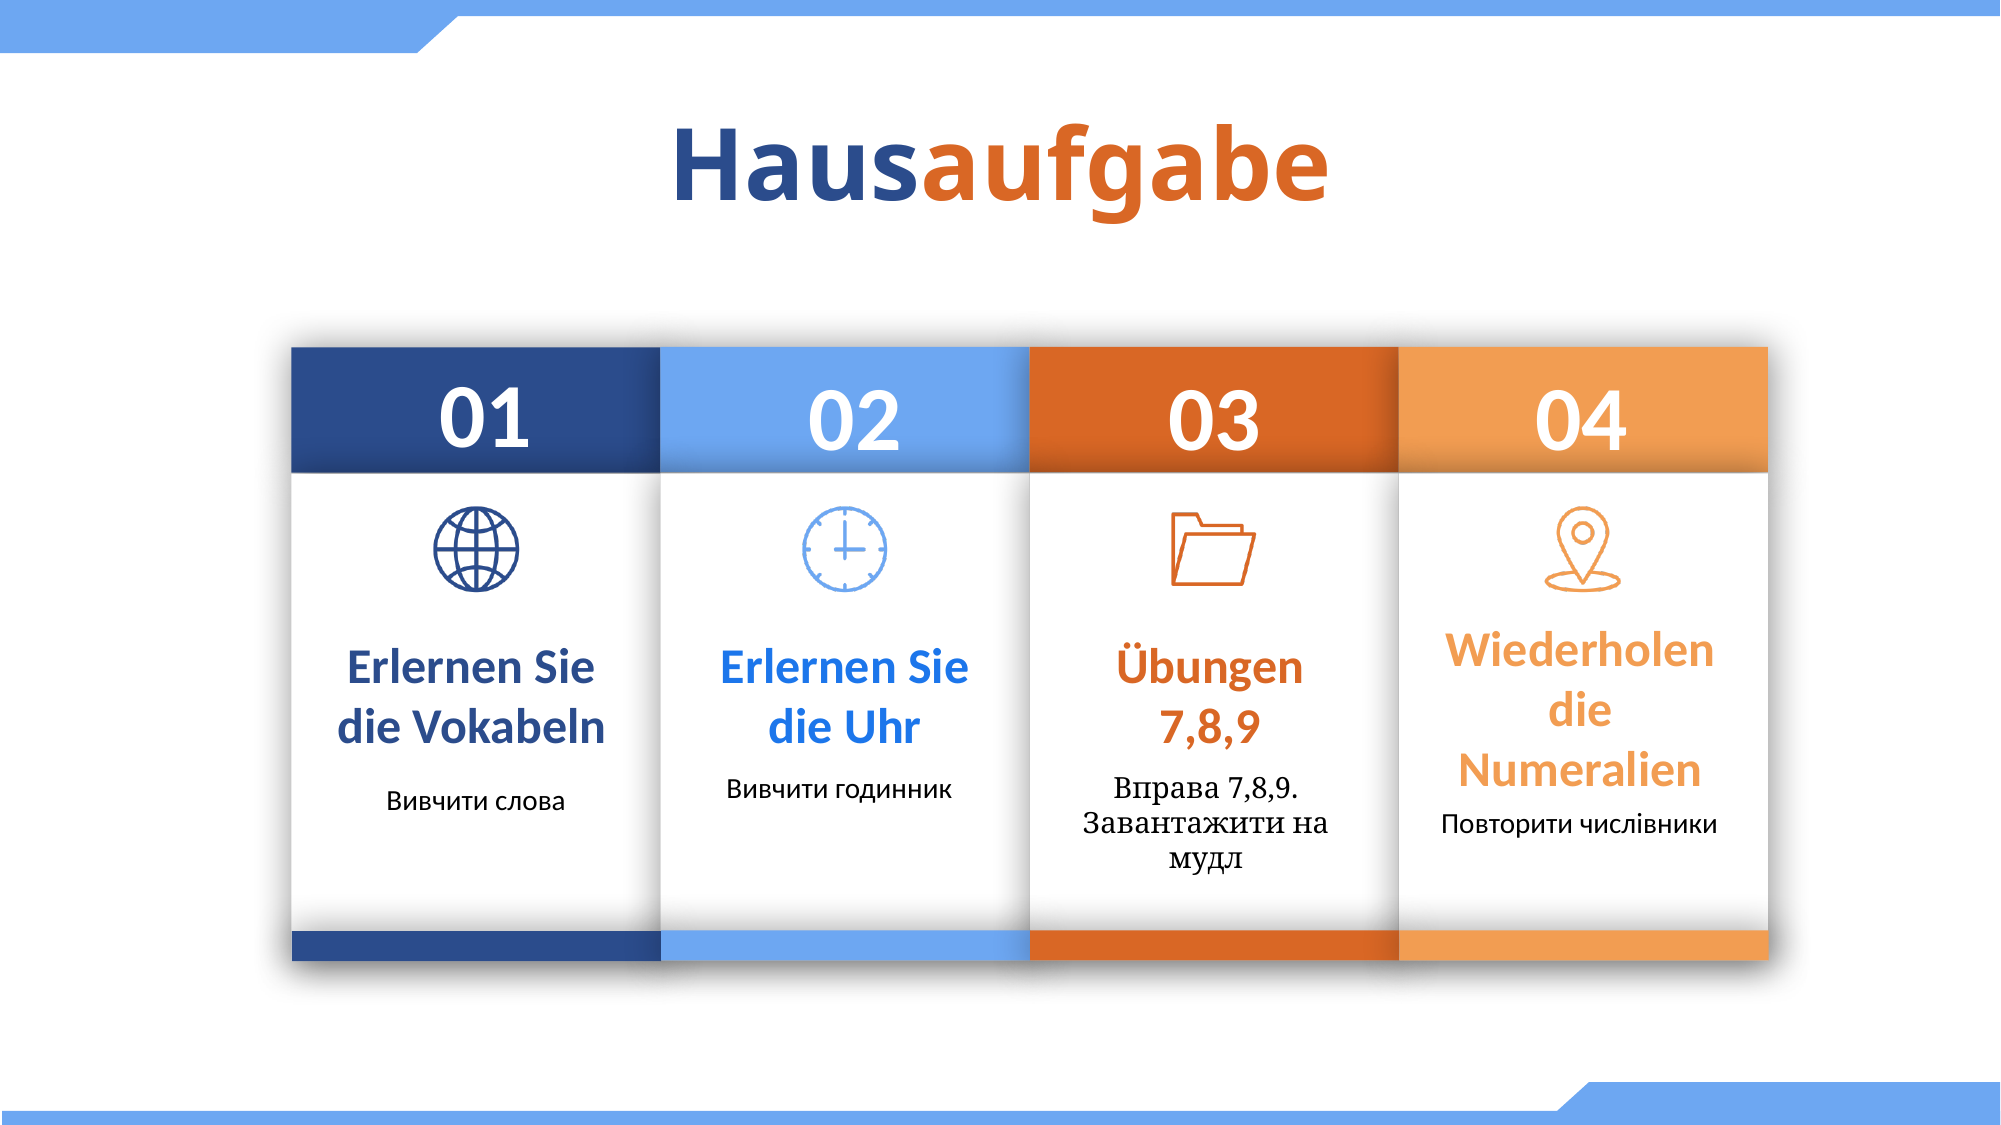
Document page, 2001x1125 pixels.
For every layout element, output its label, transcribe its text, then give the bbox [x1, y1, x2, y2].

text_box 04 [1520, 350, 1643, 476]
text_box [1398, 346, 1769, 449]
text_box Wiederholen die Numeralien [1421, 609, 1740, 805]
text_box [1029, 929, 1379, 962]
text_box Вивчити годинник [683, 761, 1002, 812]
text_box [659, 346, 1008, 446]
picture [1538, 504, 1627, 594]
text_box Übungen 7,8,9 [1051, 625, 1369, 761]
text_box Повторити числівники [1420, 796, 1739, 847]
text_box [291, 930, 640, 962]
text_box Erlernen Sie die Vokabeln [313, 626, 631, 762]
text_box Erlernen Sie die Uhr [686, 625, 1004, 761]
text_box Вправа 7,8,9. Завантажити на мудл [1046, 761, 1365, 882]
text_box [1399, 929, 1770, 962]
text_box [1398, 472, 1769, 906]
text_box [290, 346, 638, 452]
text_box [659, 472, 1008, 903]
text_box [1029, 346, 1377, 446]
text_box [290, 473, 638, 910]
picture [1169, 504, 1258, 594]
text_box 03 [1153, 350, 1277, 476]
text_box [660, 929, 1009, 962]
picture [431, 504, 521, 594]
text_box Вивчити слова [320, 773, 639, 824]
text_box [1029, 472, 1377, 903]
picture [799, 504, 889, 594]
title Hausаufgabe [137, 59, 1863, 278]
text_box 02 [793, 350, 917, 476]
text_box 01 [424, 348, 547, 473]
